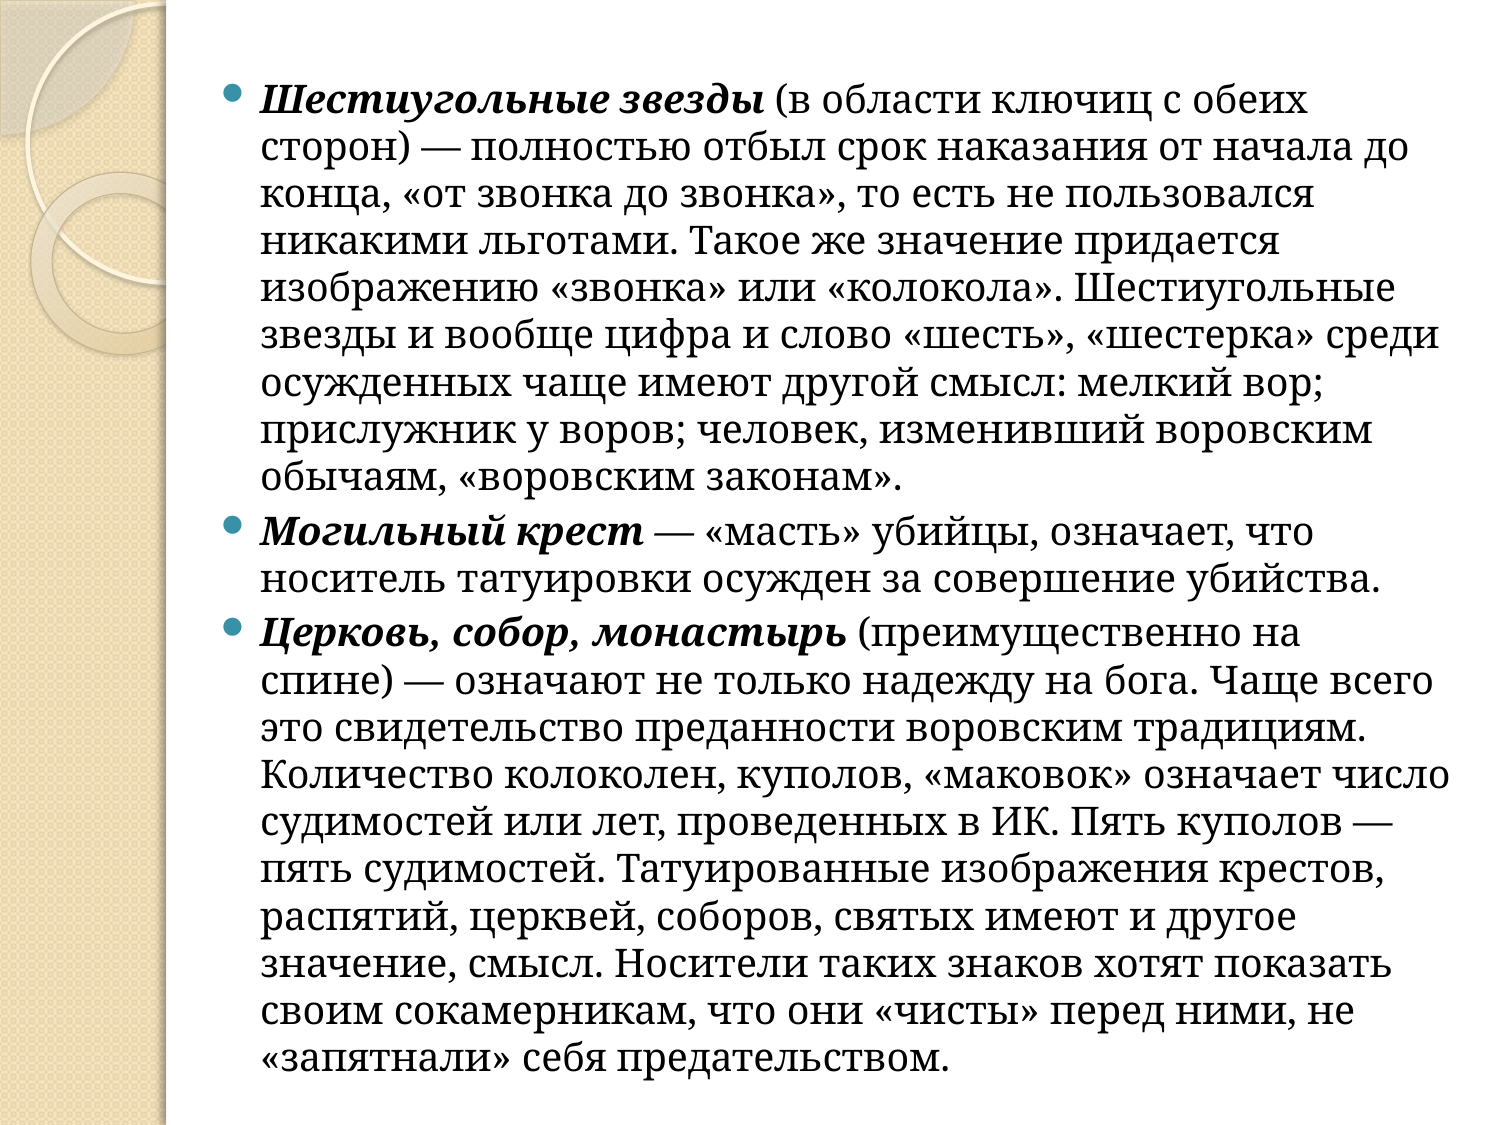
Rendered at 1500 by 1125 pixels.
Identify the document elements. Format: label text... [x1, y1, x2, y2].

list Шестиугольные звезды (в области ключиц с обеих сторон) — полностью отбыл срок наказания от начала до конца, «от звонка до звонка», то есть не пользовался никакими льготами. Такое же значение придается изображению «звонка» или «колокола». Шестиугольные звезды и вообще цифра и слово «шесть», «шестерка» среди осужденных чаще имеют другой смысл: мелкий вор; прислужник у воров; человек, изменивший воровским обычаям, «воровским законам». Могильный крест — «масть» убийцы, означает, что носитель татуировки осужден за совершение убийства. Церковь, собор, монастырь (преимущественно на спине) — означают не только надежду на бога. Чаще всего это свидетельство преданности воровским традициям. Количество колоколен, куполов, «маковок» означает число судимостей или лет, проведенных в ИК. Пять куполов — пять судимостей. Татуированные изображения крестов, распятий, церквей, соборов, святых имеют и другое значение, смысл. Носители таких знаков хотят показать своим сокамерникам, что они «чисты» перед ними, не «запятнали» себя предательством. [194, 66, 1466, 1125]
